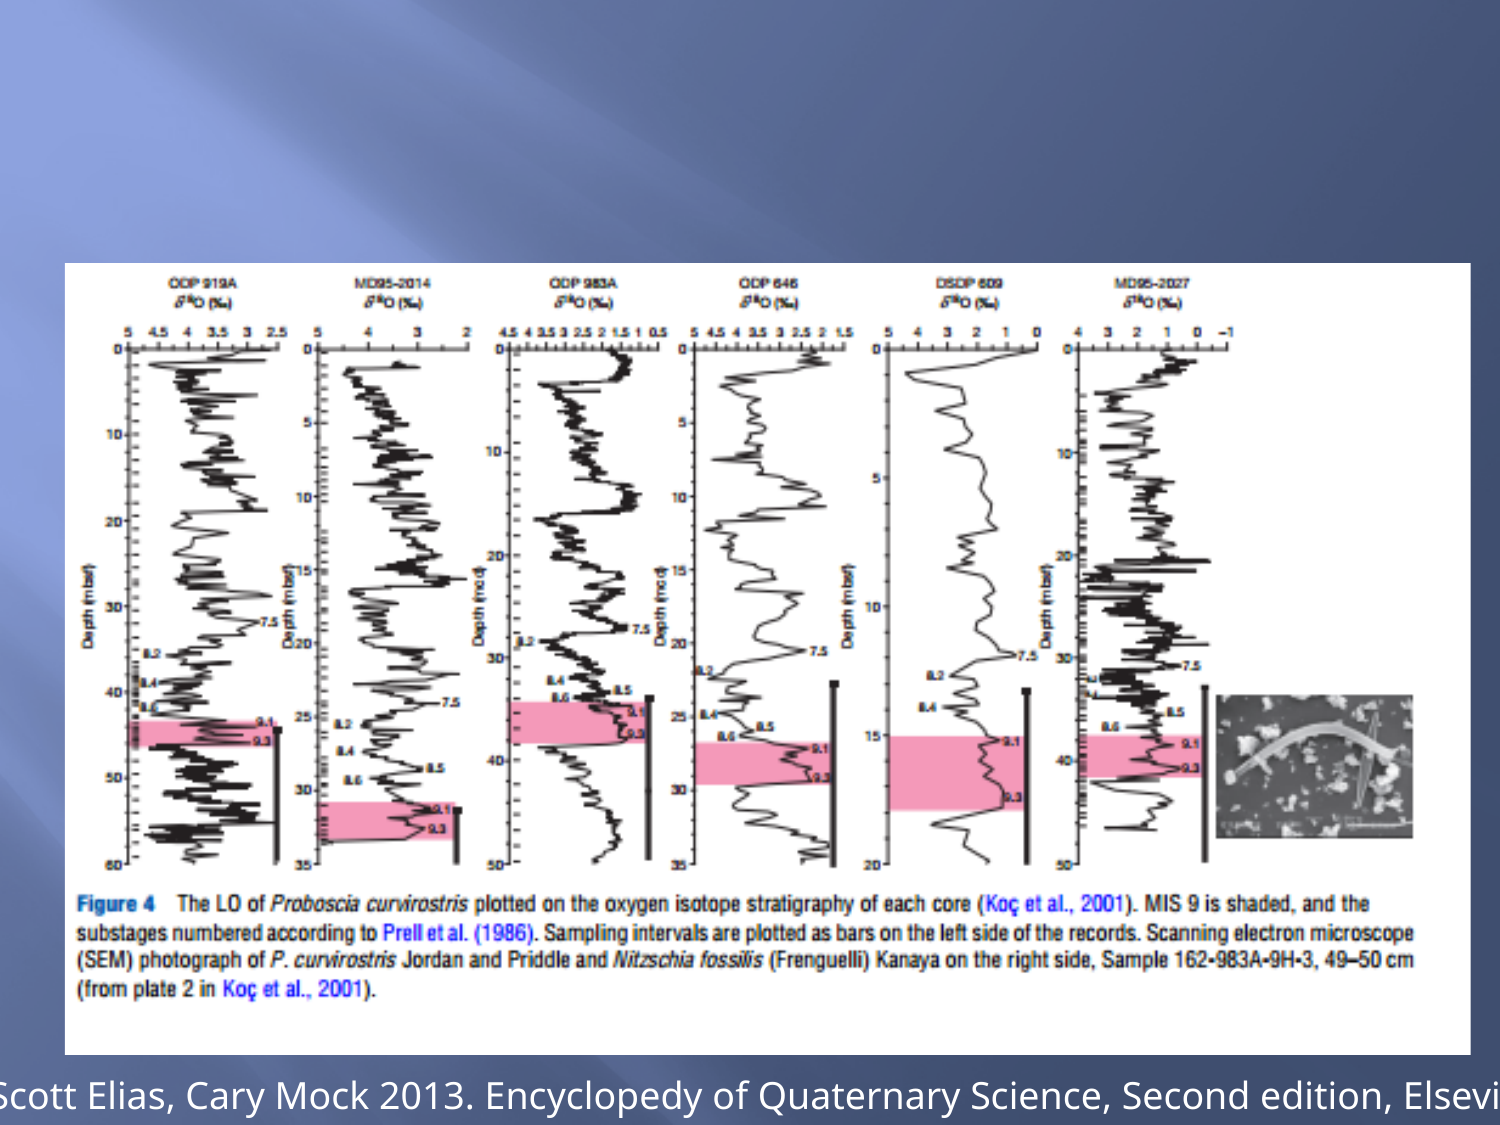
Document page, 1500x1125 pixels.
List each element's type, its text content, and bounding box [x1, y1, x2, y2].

text_box Scott Elias, Cary Mock 2013. Encyclopedy of Quaternary Science, Second edition, Elsevier [0, 1064, 1500, 1125]
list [64, 262, 1471, 1055]
